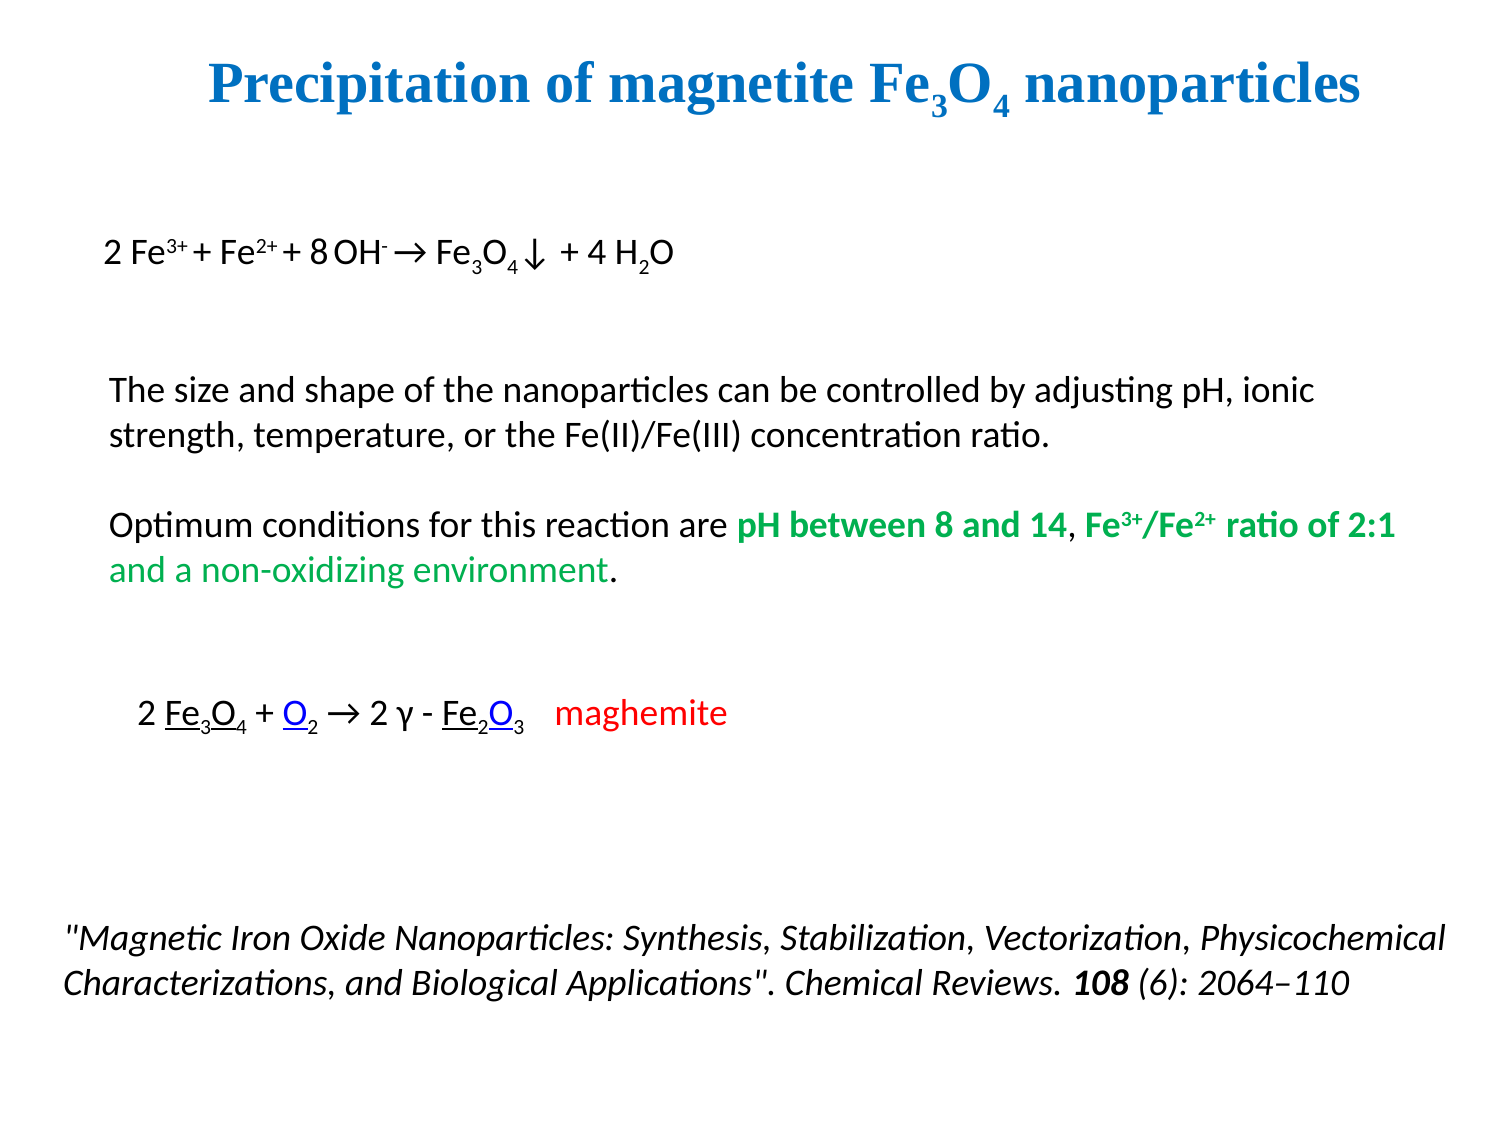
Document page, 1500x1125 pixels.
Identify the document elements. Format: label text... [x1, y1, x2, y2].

text_box 2 Fe3+ + Fe2+ + 8 OH- → Fe3O4↓ + 4 H2O [88, 219, 1317, 286]
text_box "Magnetic Iron Oxide Nanoparticles: Synthesis, Stabilization, Vectorization, Physicochemical Characterizations, and Biological Applications". Chemical Reviews. 108 (6): 2064–110 [48, 905, 1475, 1010]
title Precipitation of magnetite Fe3O4 nanoparticles [147, 19, 1423, 149]
text_box The size and shape of the nanoparticles can be controlled by adjusting pH, ionic strength, temperature, or the Fe(II)/Fe(III) concentration ratio. Optimum conditions for this reaction are pH between 8 and 14, Fe3+/Fe2+ ratio of 2:1 and a non-oxidizing environment. [93, 357, 1435, 643]
text_box 2 Fe3O4 + O2 → 2 γ - Fe2O3 maghemite [122, 680, 752, 747]
